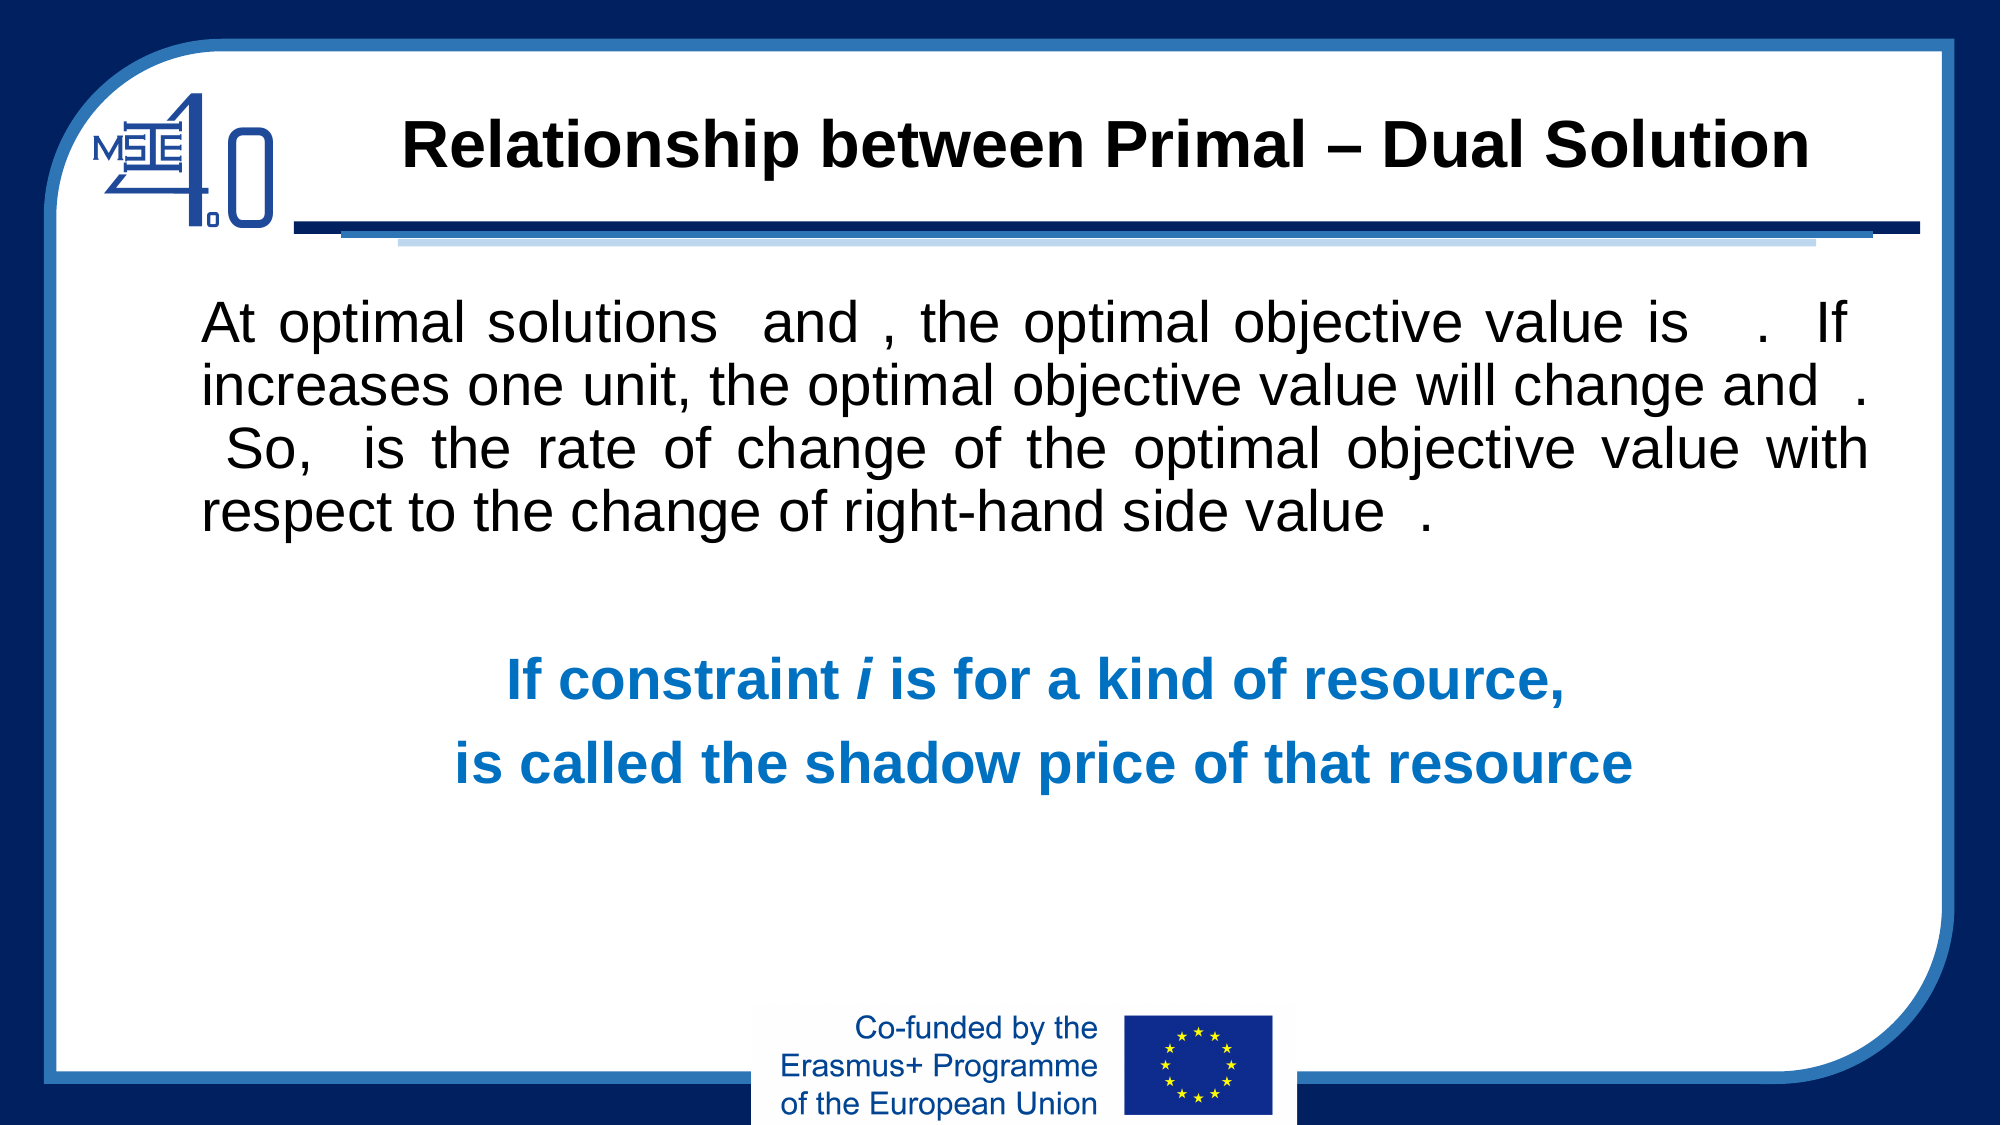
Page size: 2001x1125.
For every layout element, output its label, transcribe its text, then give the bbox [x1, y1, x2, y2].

picture [751, 1003, 1298, 1125]
title Relationship between Primal – Dual Solution [294, 73, 1921, 220]
